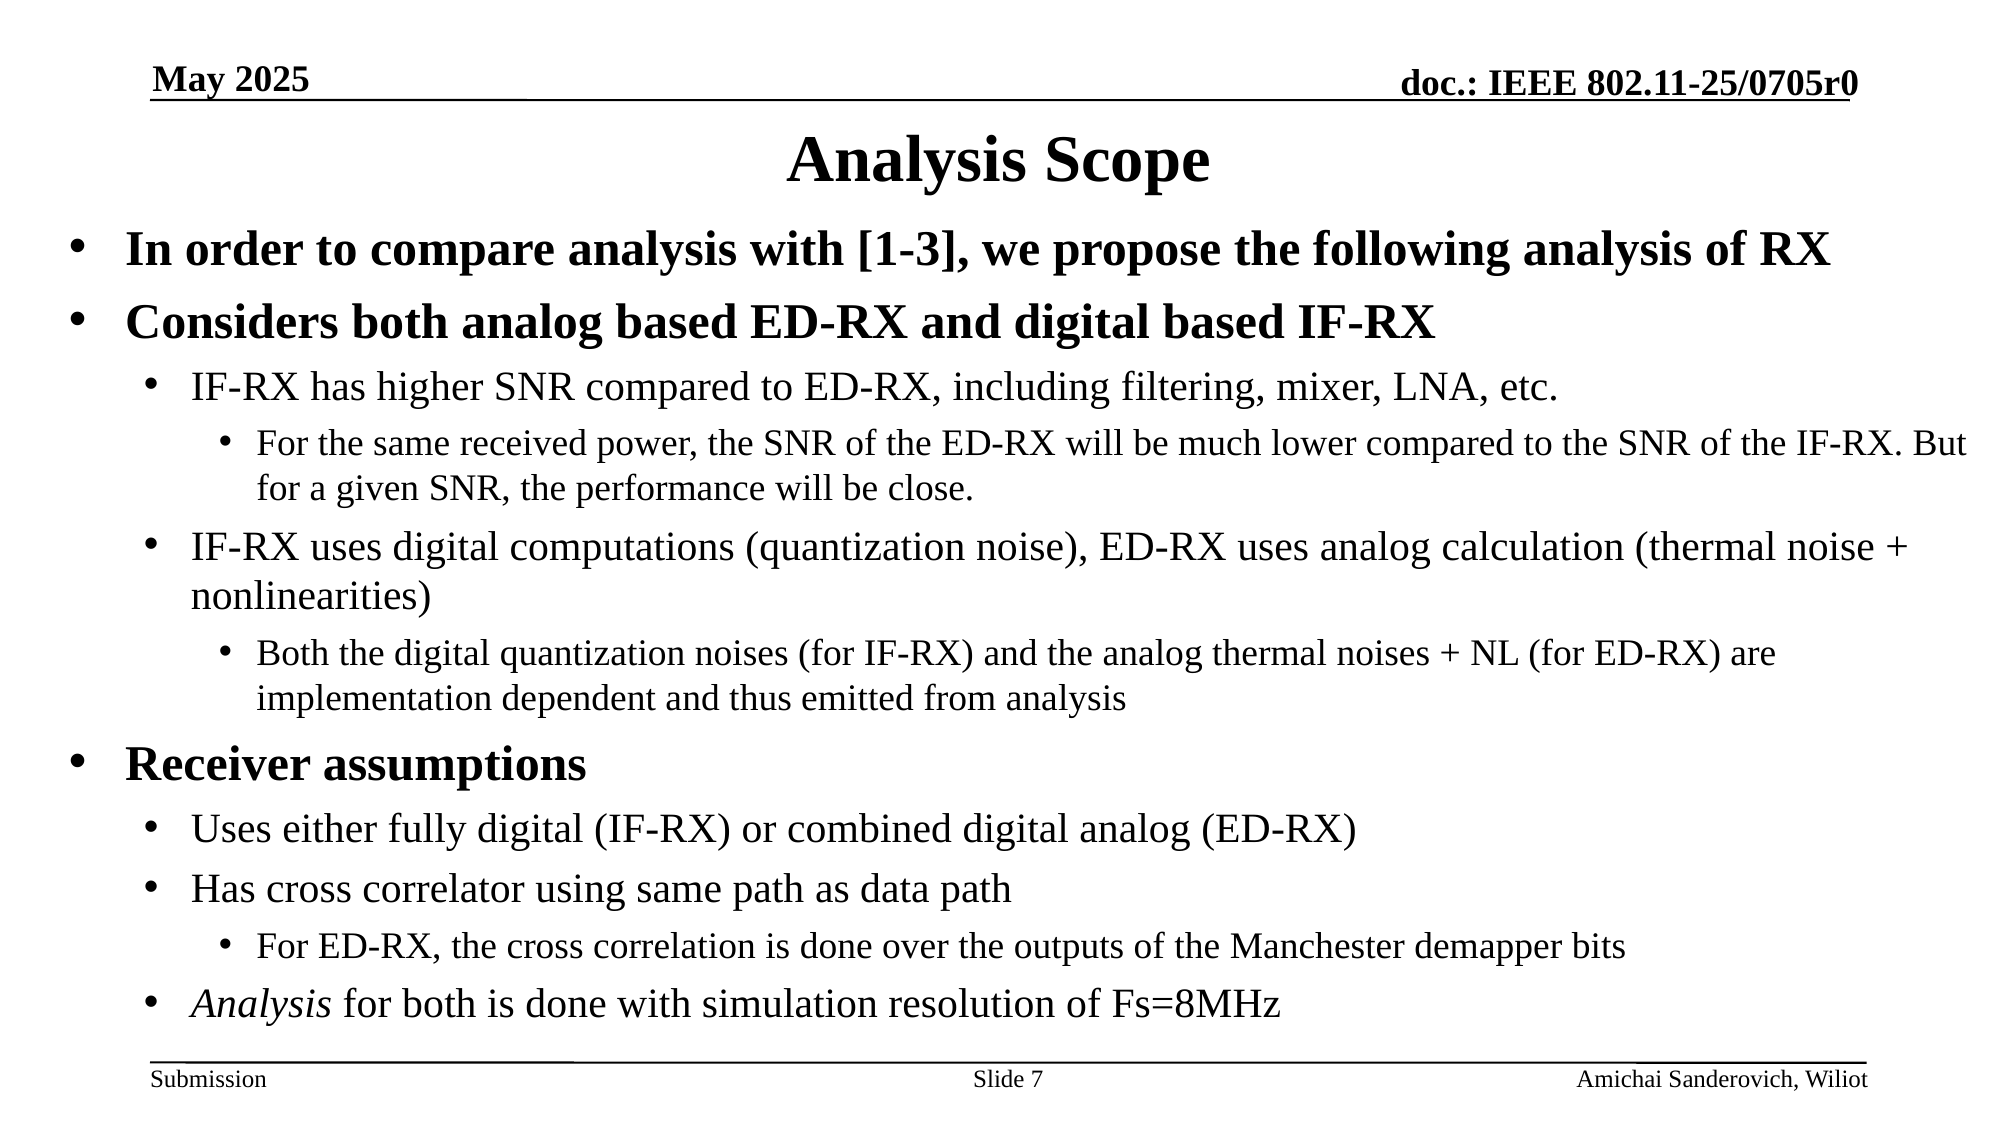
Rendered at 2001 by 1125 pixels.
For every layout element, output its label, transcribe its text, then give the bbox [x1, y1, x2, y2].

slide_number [152, 54, 563, 100]
slide_number Slide 7 [950, 1061, 1067, 1123]
title Analysis Scope [148, 67, 1849, 207]
list In order to compare analysis with [1-3], we propose the following analysis of RX Considers both analog based ED-RX and digital based IF-RX IF-RX has higher SNR compared to ED-RX, including filtering, mixer, LNA, etc. For the same received power, the SNR of the ED-RX will be much lower compared to the SNR of the IF-RX. But for a given SNR, the performance will be close. IF-RX uses digital computations (quantization noise), ED-RX uses analog calculation (thermal noise + nonlinearities) Both the digital quantization noises (for IF-RX) and the analog thermal noises + NL (for ED-RX) are implementation dependent and thus emitted from analysis Receiver assumptions Uses either fully digital (IF-RX) or combined digital analog (ED-RX) Has cross correlator using same path as data path For ED-RX, the cross correlation is done over the outputs of the Manchester demapper bits Analysis for both is done with simulation resolution of Fs=8MHz [53, 207, 2000, 884]
footer Amichai Sanderovich, Wiliot [1171, 1061, 1869, 1093]
